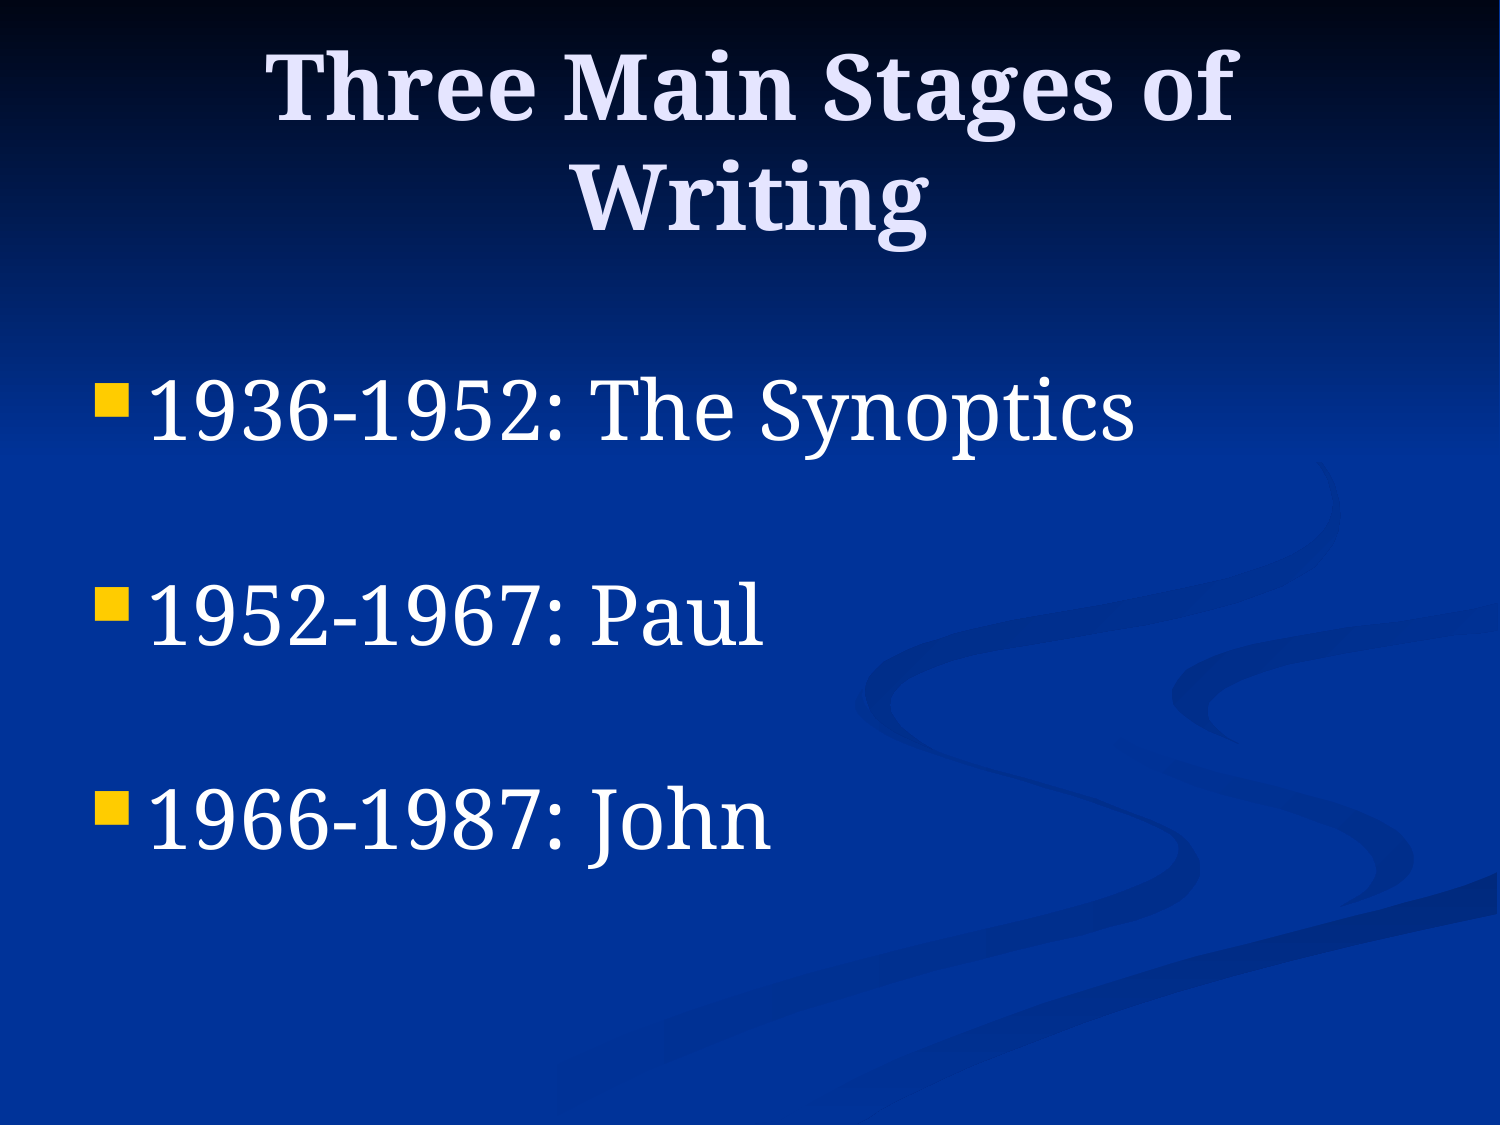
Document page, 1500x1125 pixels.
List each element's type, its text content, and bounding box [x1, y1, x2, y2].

title Three Main Stages of Writing [74, 44, 1426, 233]
list 1936-1952: The Synoptics 1952-1967: Paul 1966-1987: John [74, 262, 1426, 1006]
